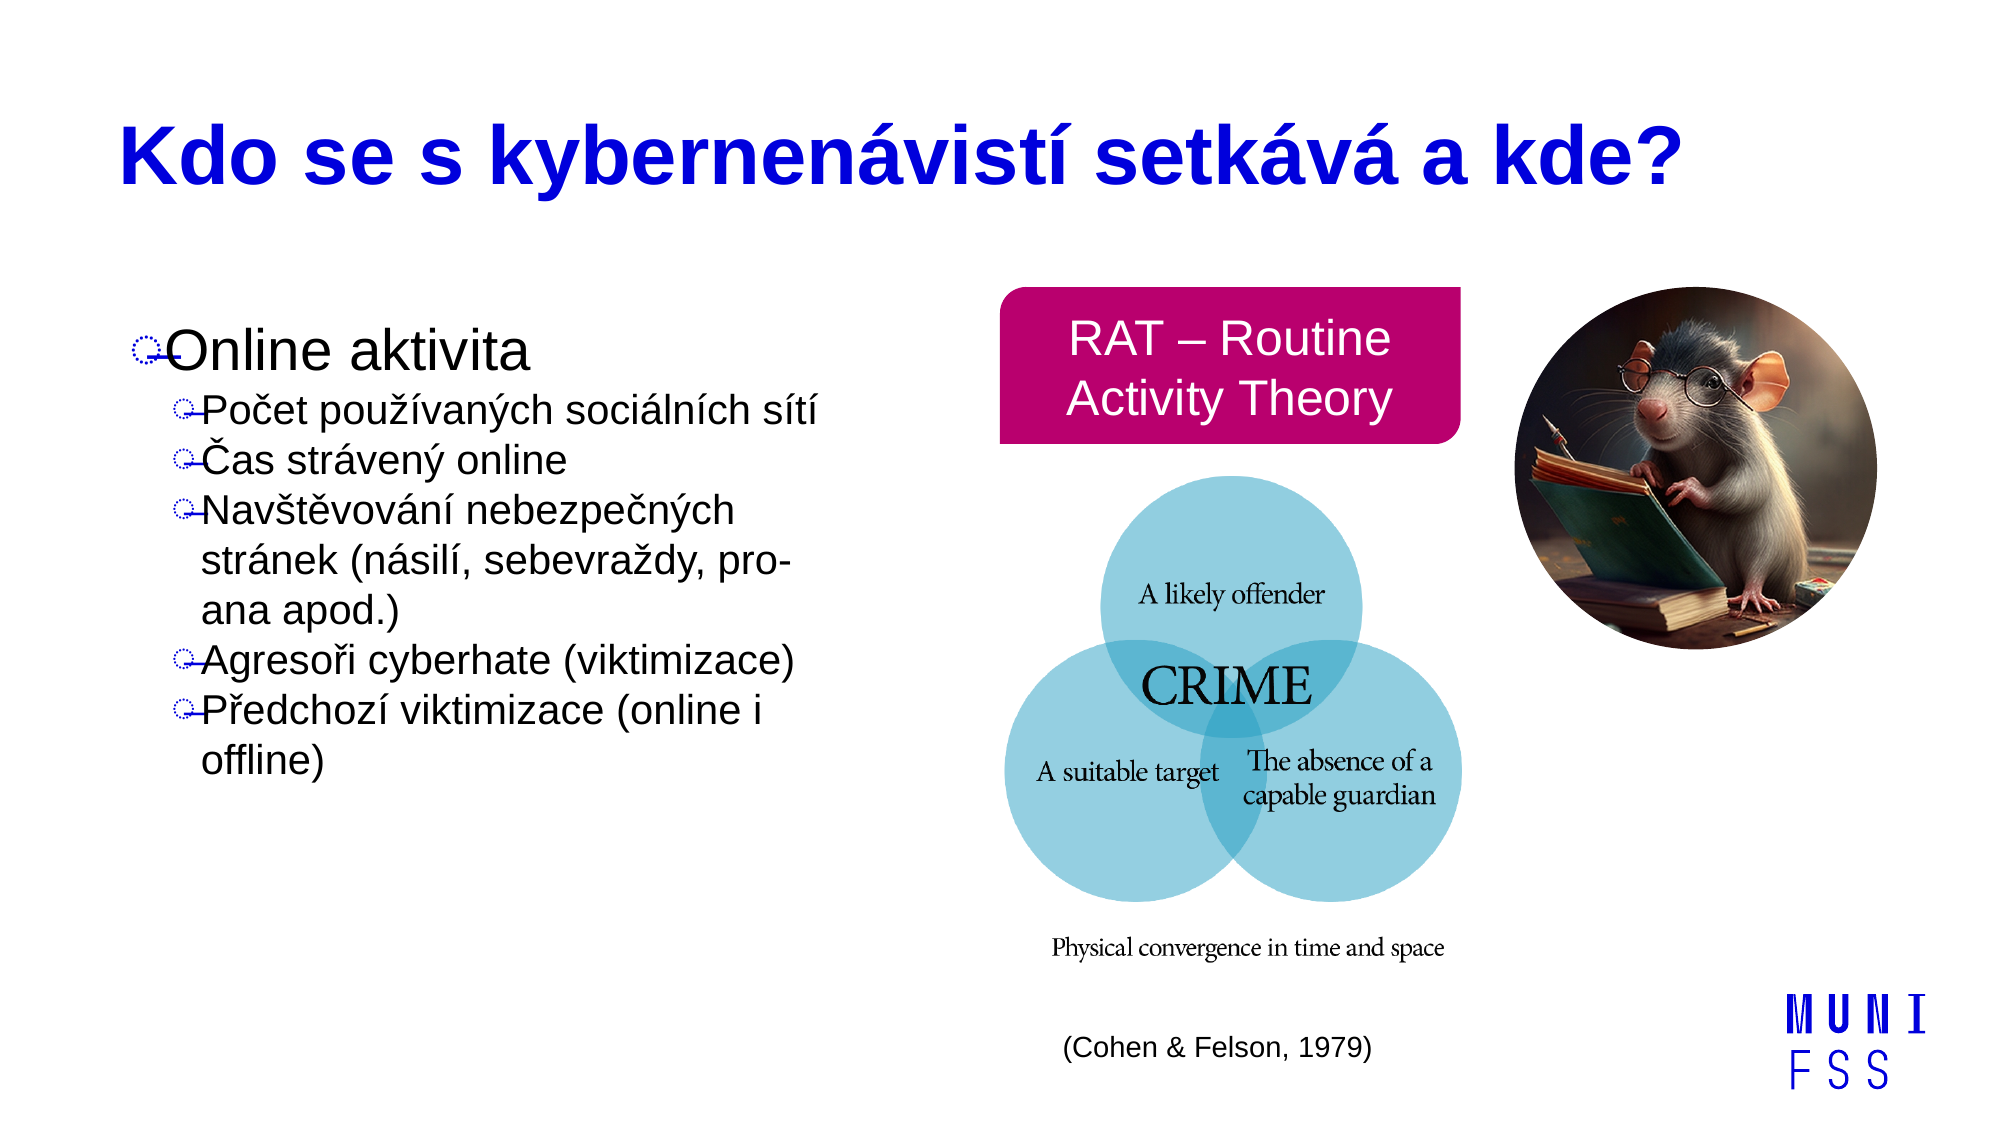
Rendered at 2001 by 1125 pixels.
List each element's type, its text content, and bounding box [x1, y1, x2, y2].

picture [1514, 286, 1878, 650]
picture [973, 443, 1487, 997]
title Kdo se s kybernenávistí setkává a kde? [118, 118, 1883, 193]
text_box RAT – Routine Activity Theory [997, 284, 1463, 442]
list Online aktivita Počet používaných sociálních sítí Čas strávený online Navštěvování nebezpečných stránek (násilí, sebevraždy, pro-ana apod.) Agresoři cyberhate (viktimizace) Předchozí viktimizace (online i offline) [118, 277, 824, 957]
text_box (Cohen & Felson, 1979) [1047, 1020, 1413, 1071]
